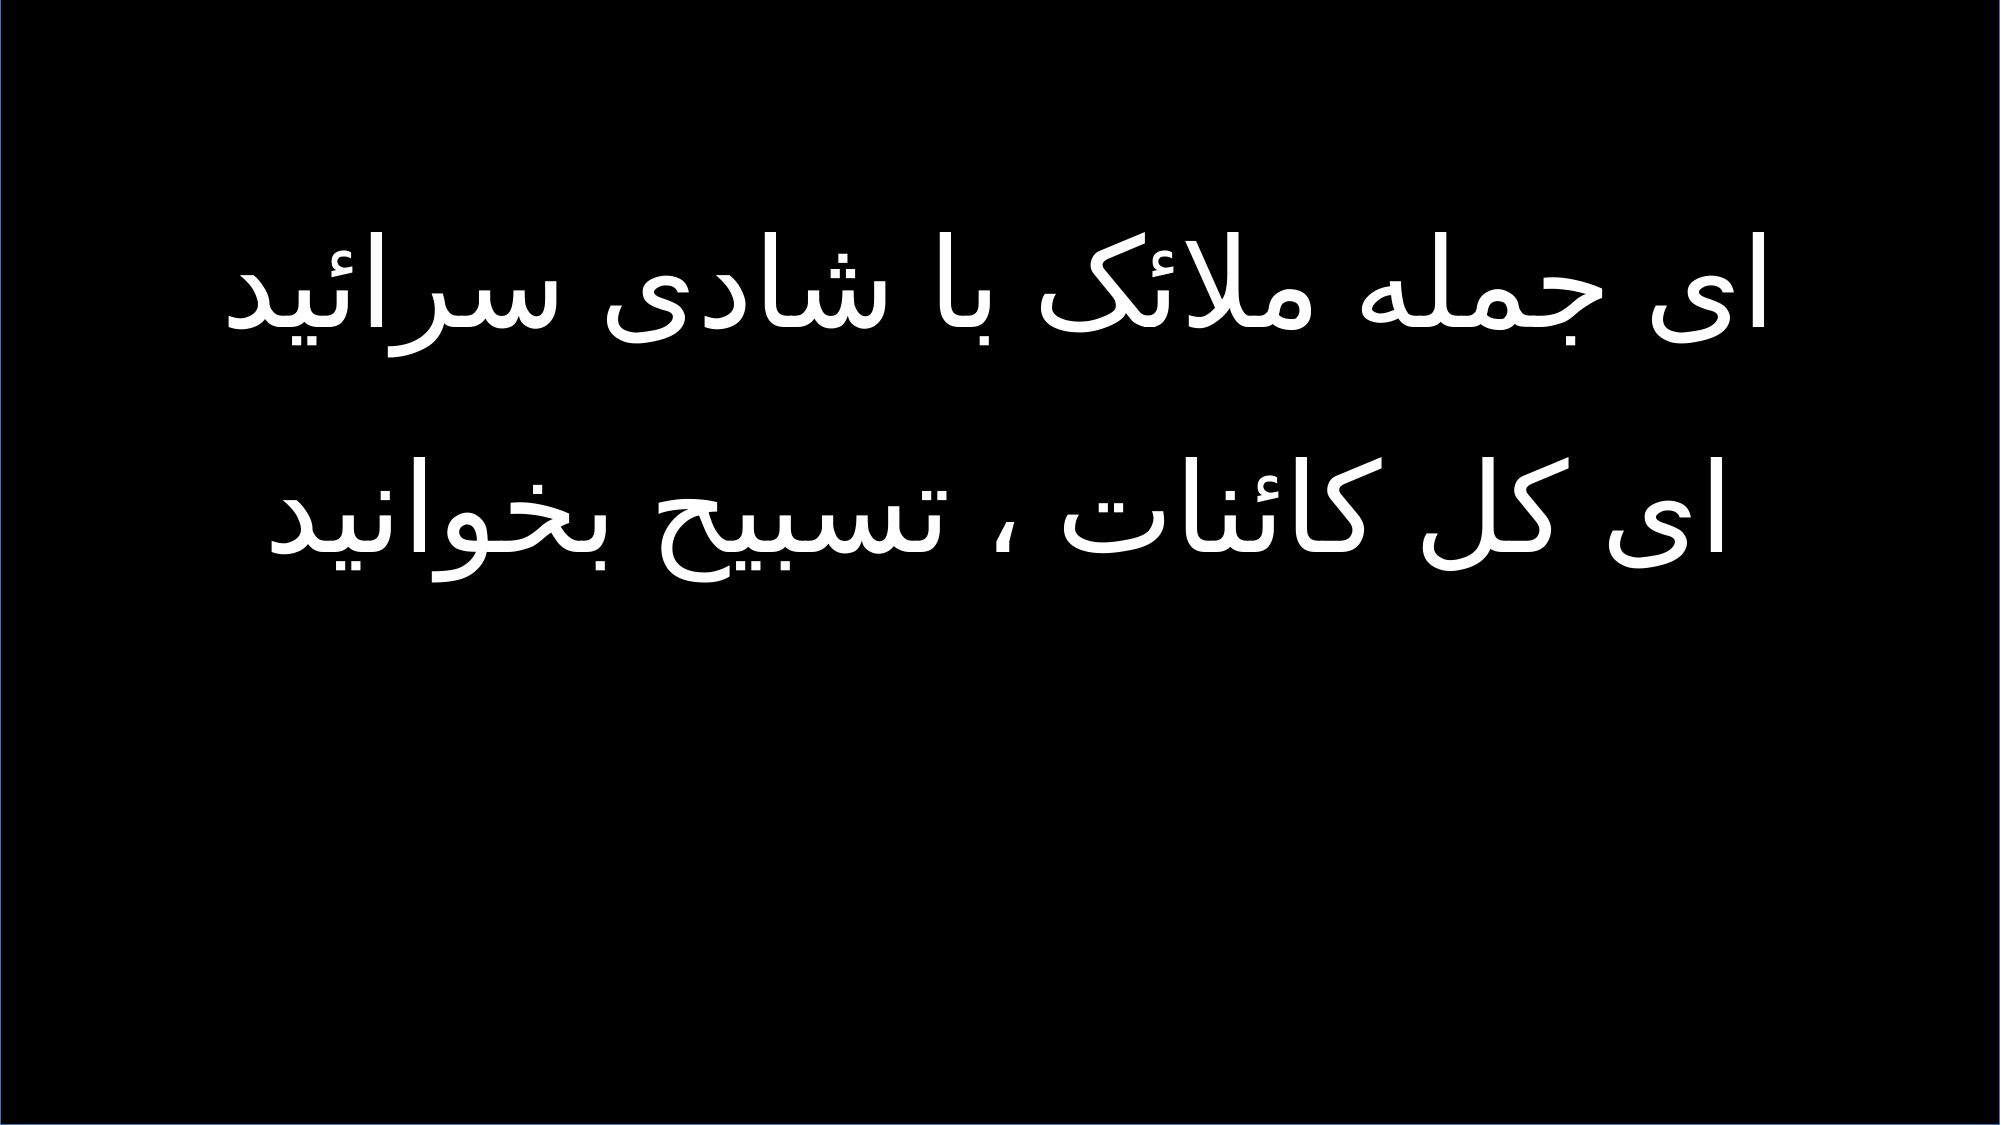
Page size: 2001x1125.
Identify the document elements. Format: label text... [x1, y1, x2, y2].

text_box ای جمله ملائک با شادی سرائید ای کل کائنات ، تسبیح بخوانید [0, 0, 2000, 1125]
